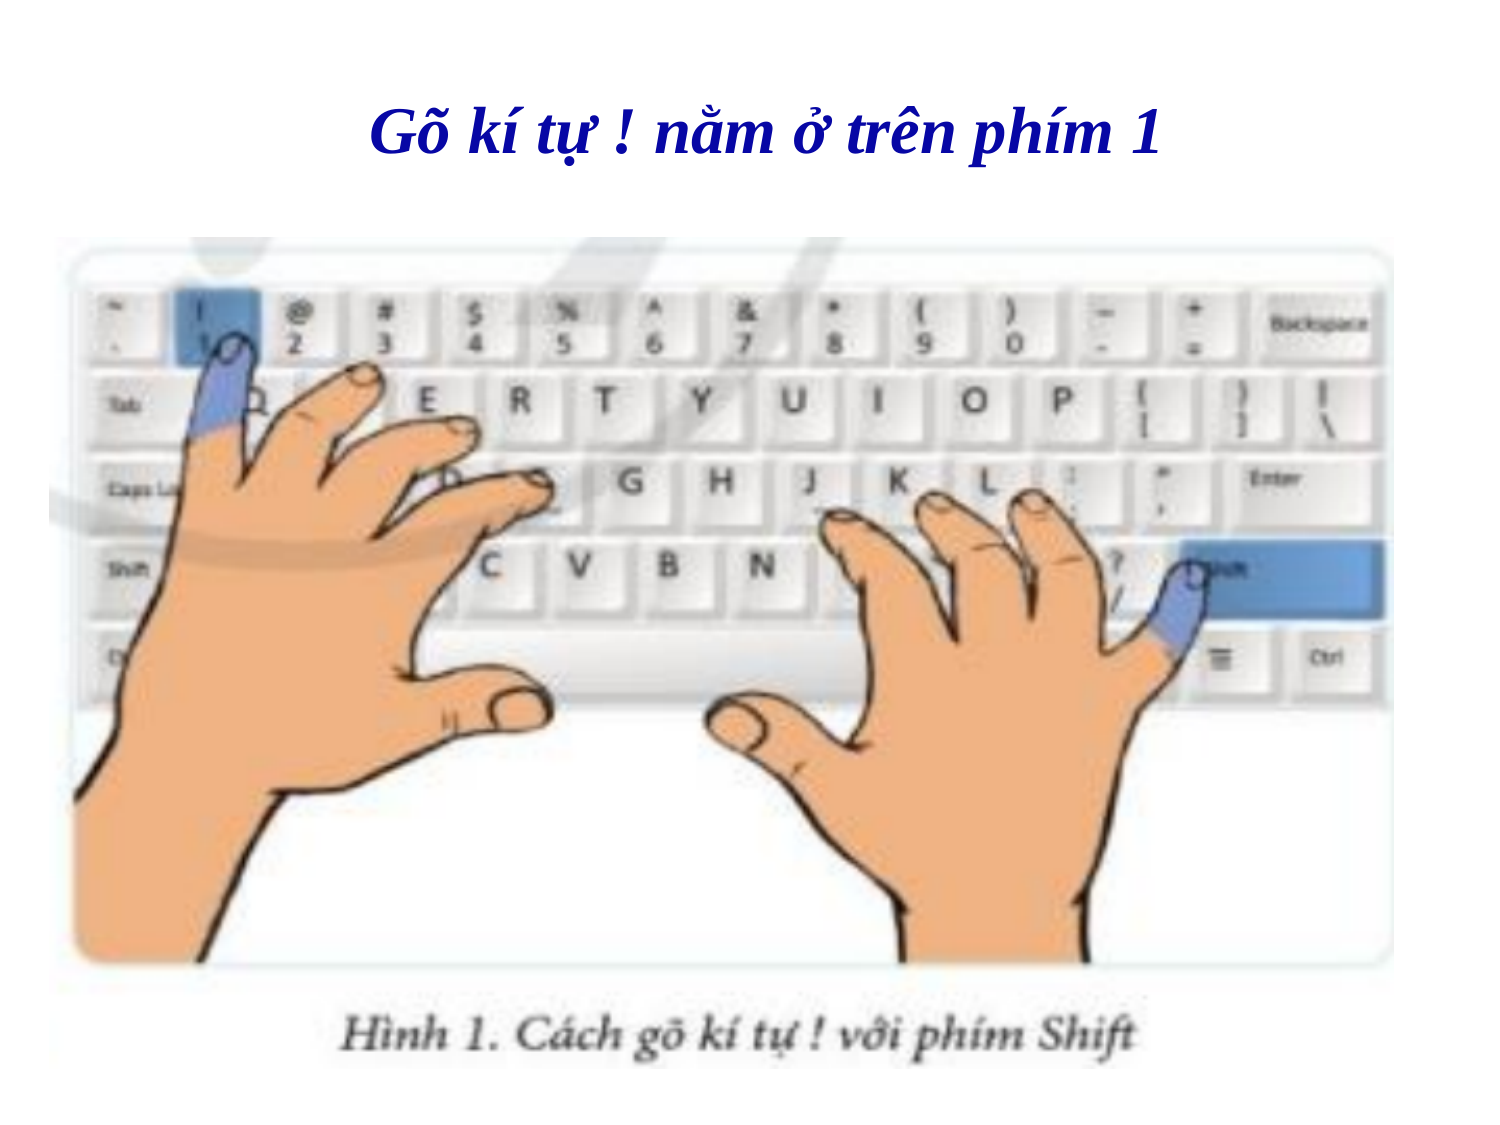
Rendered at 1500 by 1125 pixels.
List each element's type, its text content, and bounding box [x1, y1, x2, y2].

text_box Gõ kí tự ! nằm ở trên phím 1 [157, 55, 1379, 175]
picture [48, 237, 1394, 1069]
